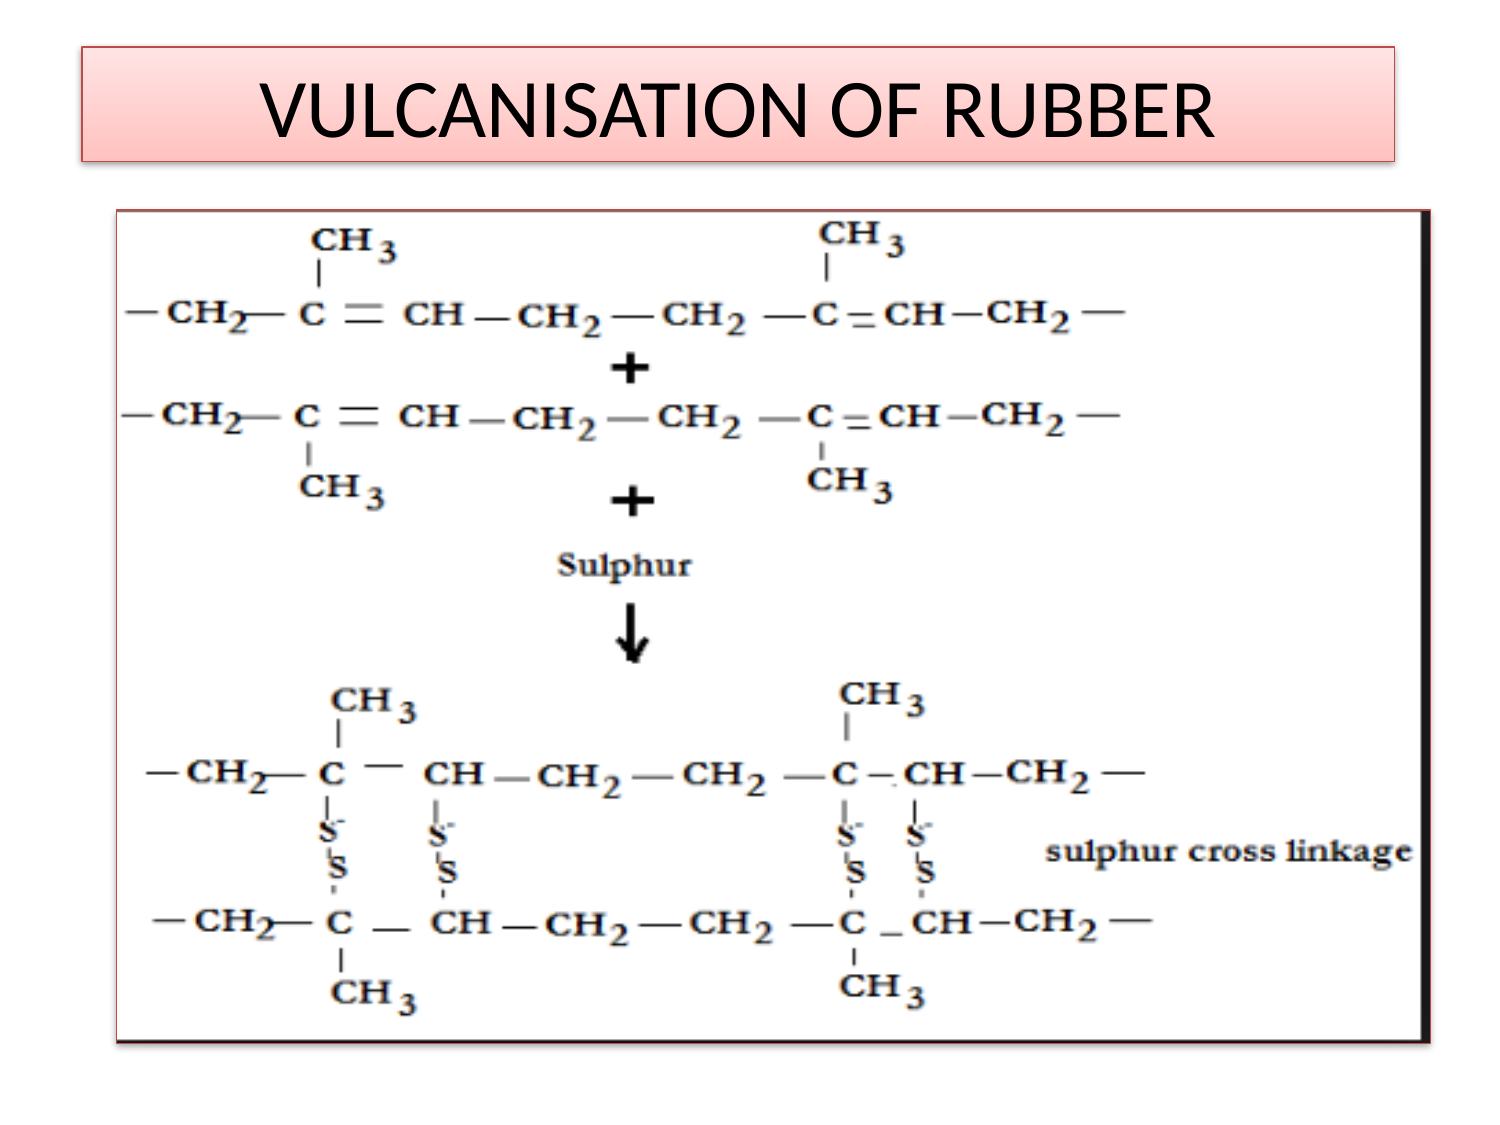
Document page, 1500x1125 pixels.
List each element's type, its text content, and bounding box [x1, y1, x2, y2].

text_box VULCANISATION OF RUBBER [81, 46, 1395, 162]
picture [116, 210, 1430, 1044]
